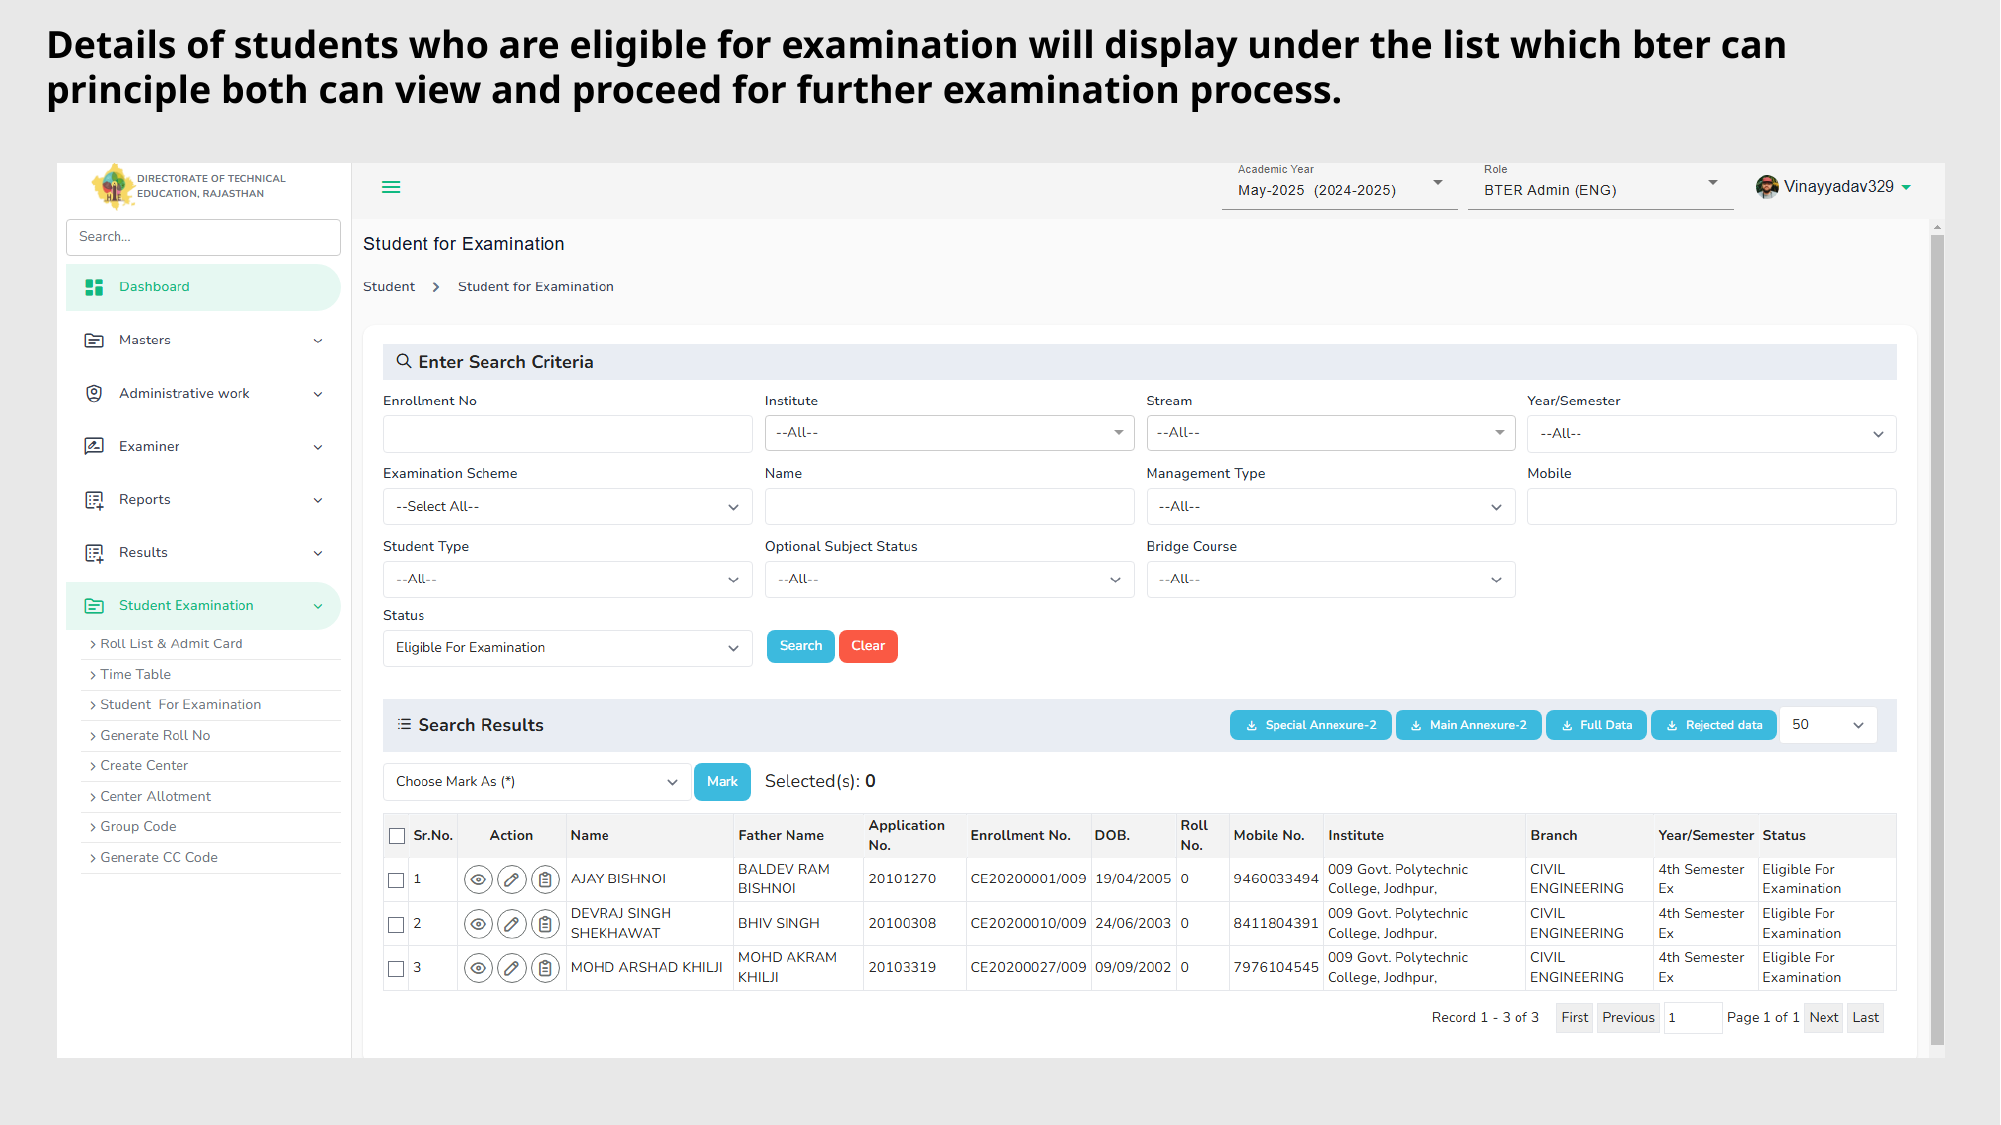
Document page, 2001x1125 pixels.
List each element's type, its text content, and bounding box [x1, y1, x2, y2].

picture [56, 162, 1945, 1059]
text_box Details of students who are eligible for examination will display under the list which bter can principle both can view and proceed for further examination process. [31, 13, 1964, 119]
